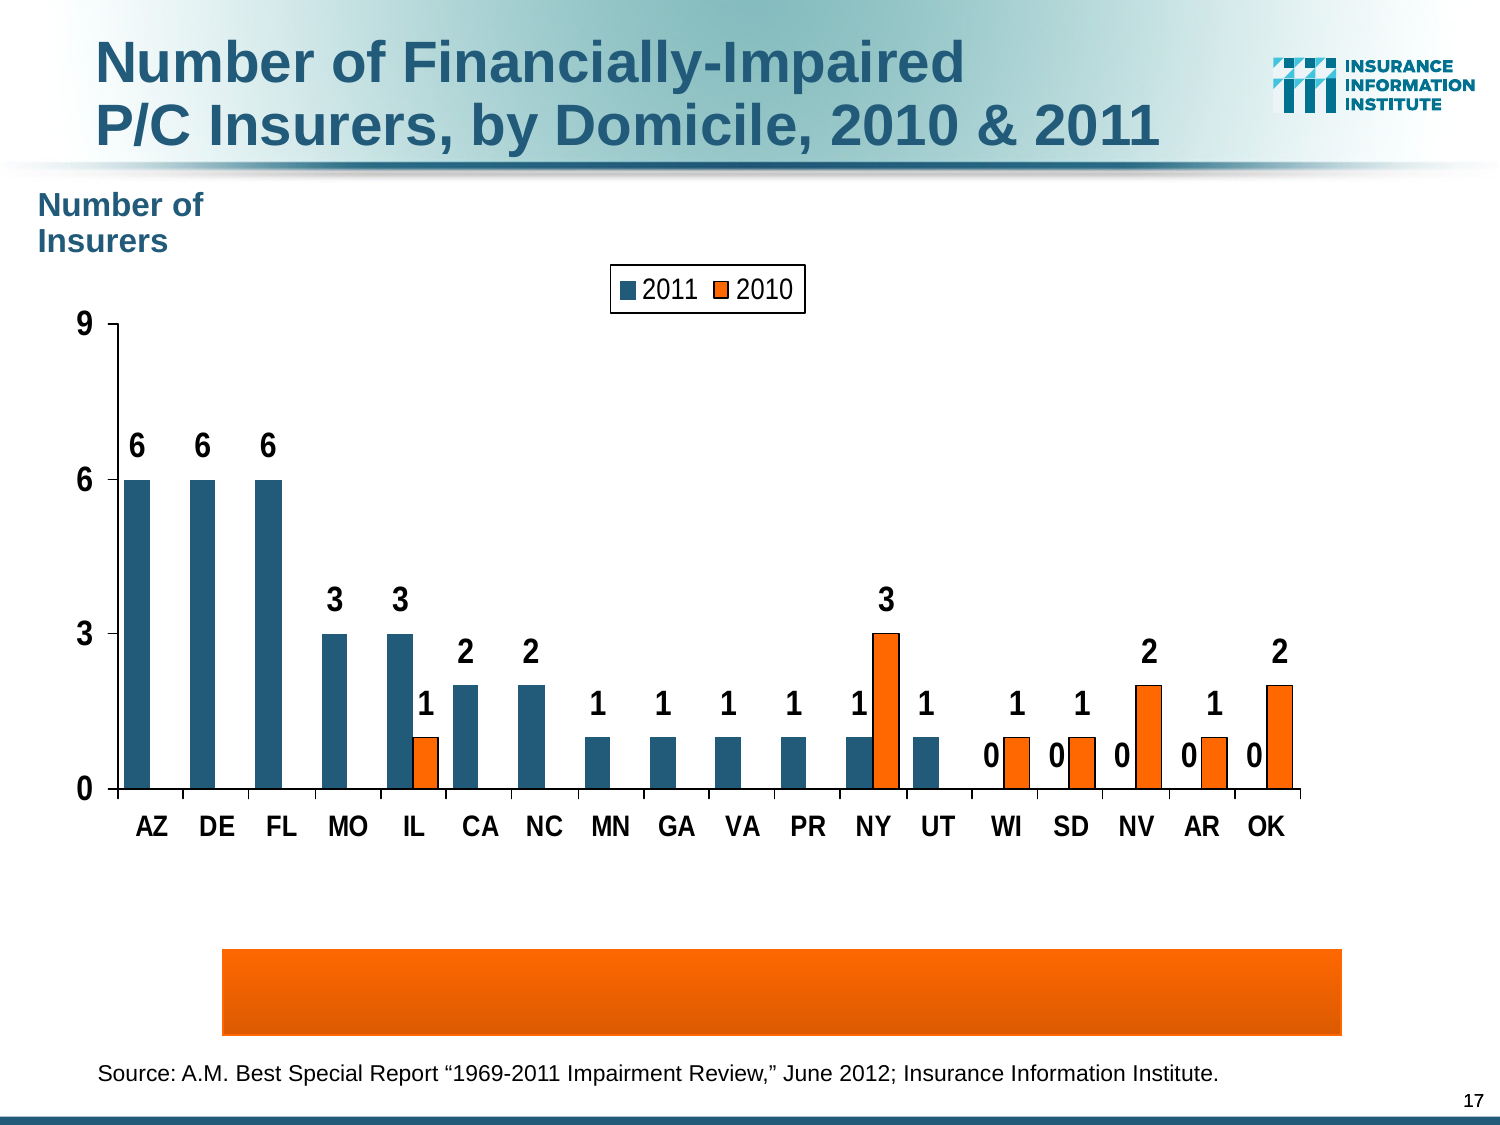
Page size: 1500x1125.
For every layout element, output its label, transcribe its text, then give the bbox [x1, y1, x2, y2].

text_box Source: A.M. Best Special Report “1969-2011 Impairment Review,” June 2012; Insurance Information Institute. [37, 1062, 1287, 1109]
picture [0, 0, 1500, 189]
slide_number 17 [1410, 1091, 1485, 1112]
text_box [222, 950, 1342, 1035]
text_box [0, 249, 1430, 938]
title Number of Financially-Impaired P/C Insurers, by Domicile, 2010 & 2011 [87, 24, 1198, 167]
text_box Number of Insurers [37, 187, 313, 248]
